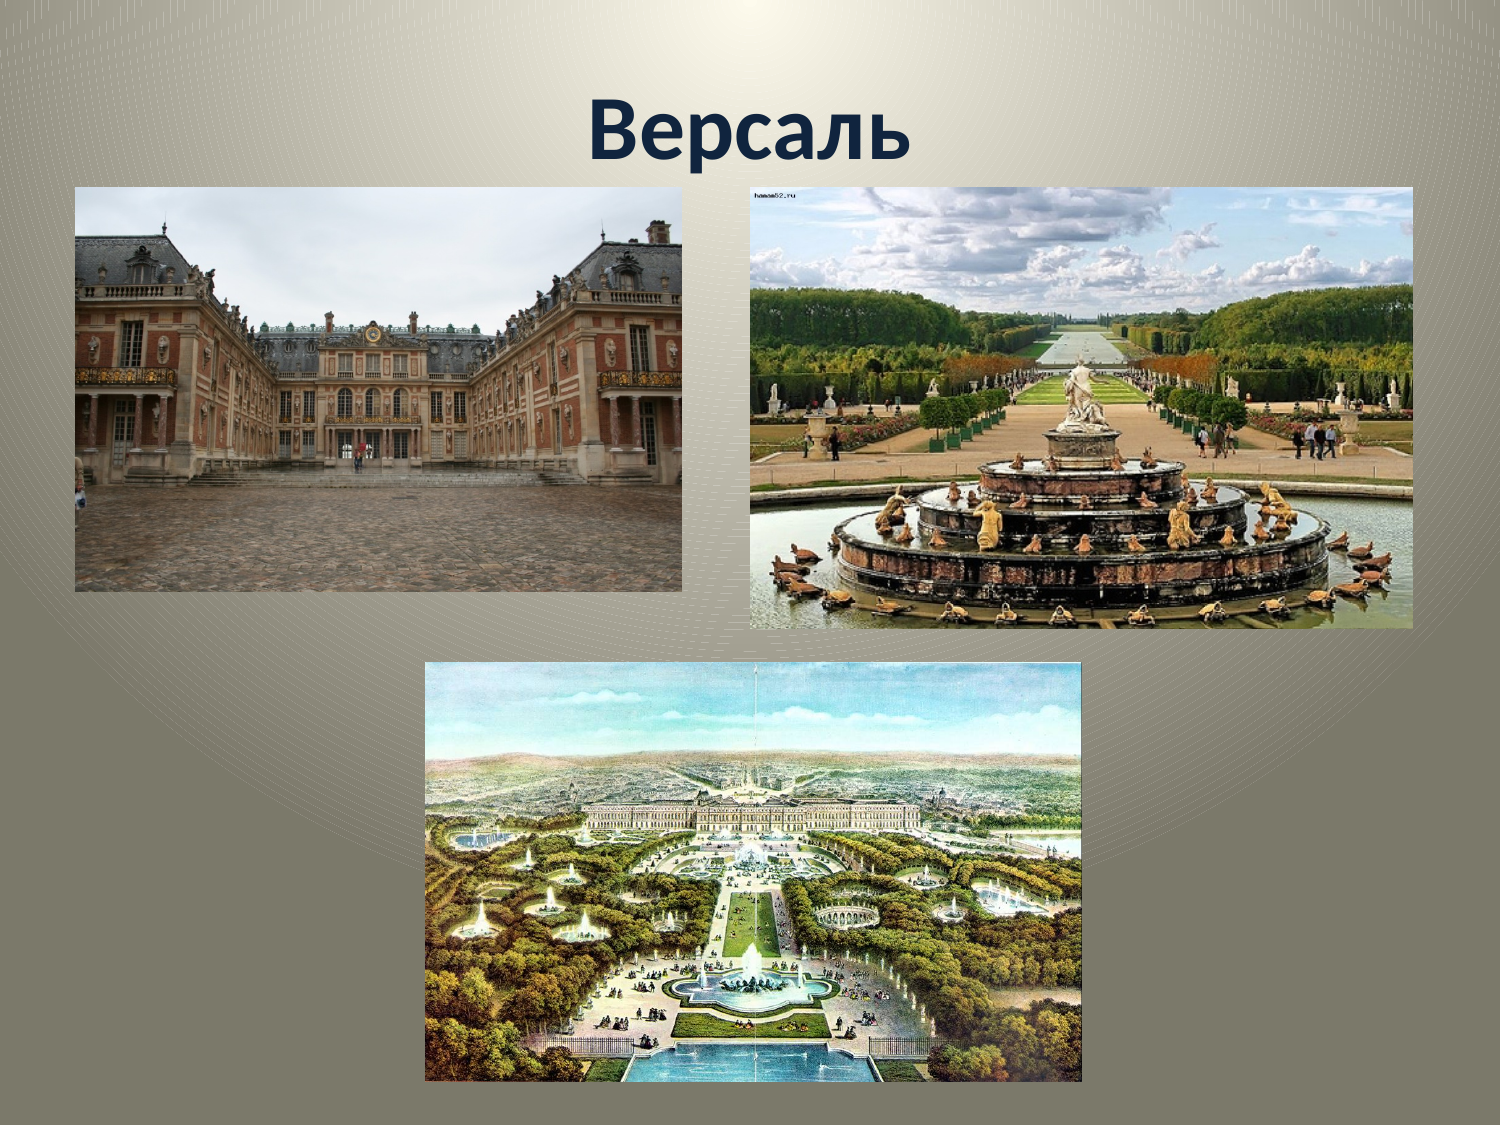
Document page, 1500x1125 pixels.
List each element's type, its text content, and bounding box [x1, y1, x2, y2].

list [749, 187, 1413, 629]
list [74, 187, 682, 593]
picture [424, 662, 1082, 1082]
title Версаль [75, 45, 1425, 200]
